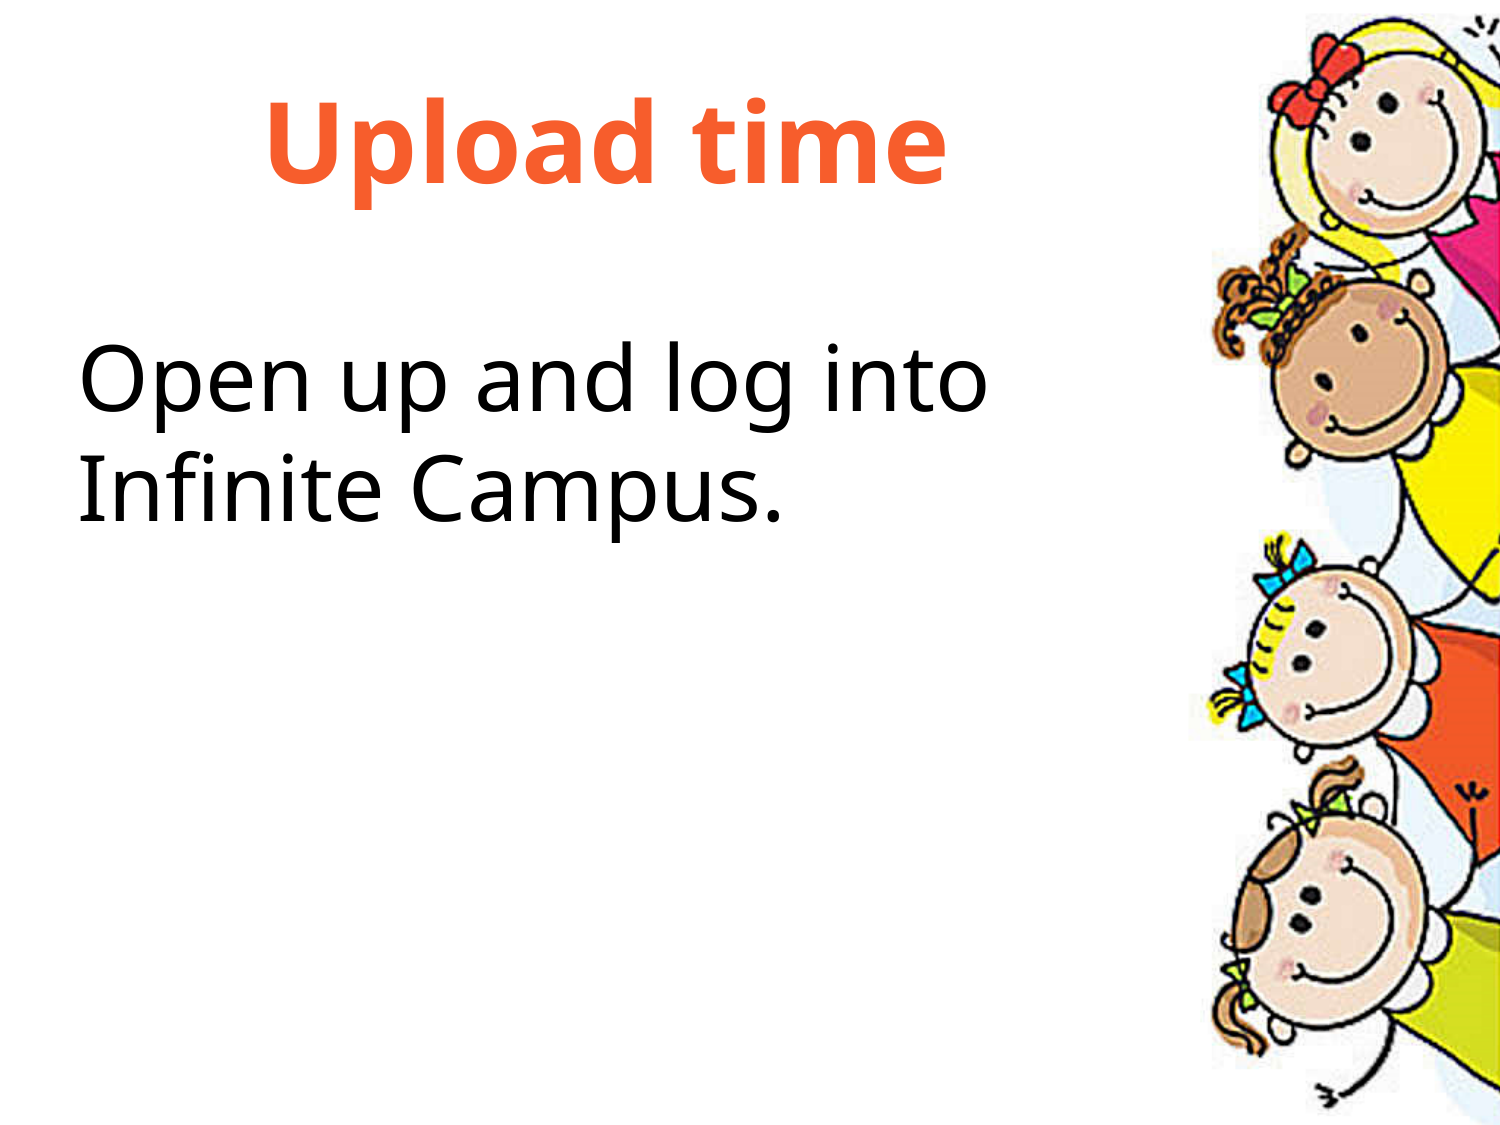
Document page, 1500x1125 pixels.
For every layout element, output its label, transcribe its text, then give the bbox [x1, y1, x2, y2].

title Upload time [50, 45, 1163, 233]
list Open up and log into Infinite Campus. [62, 312, 1200, 650]
picture [0, 0, 1500, 1125]
